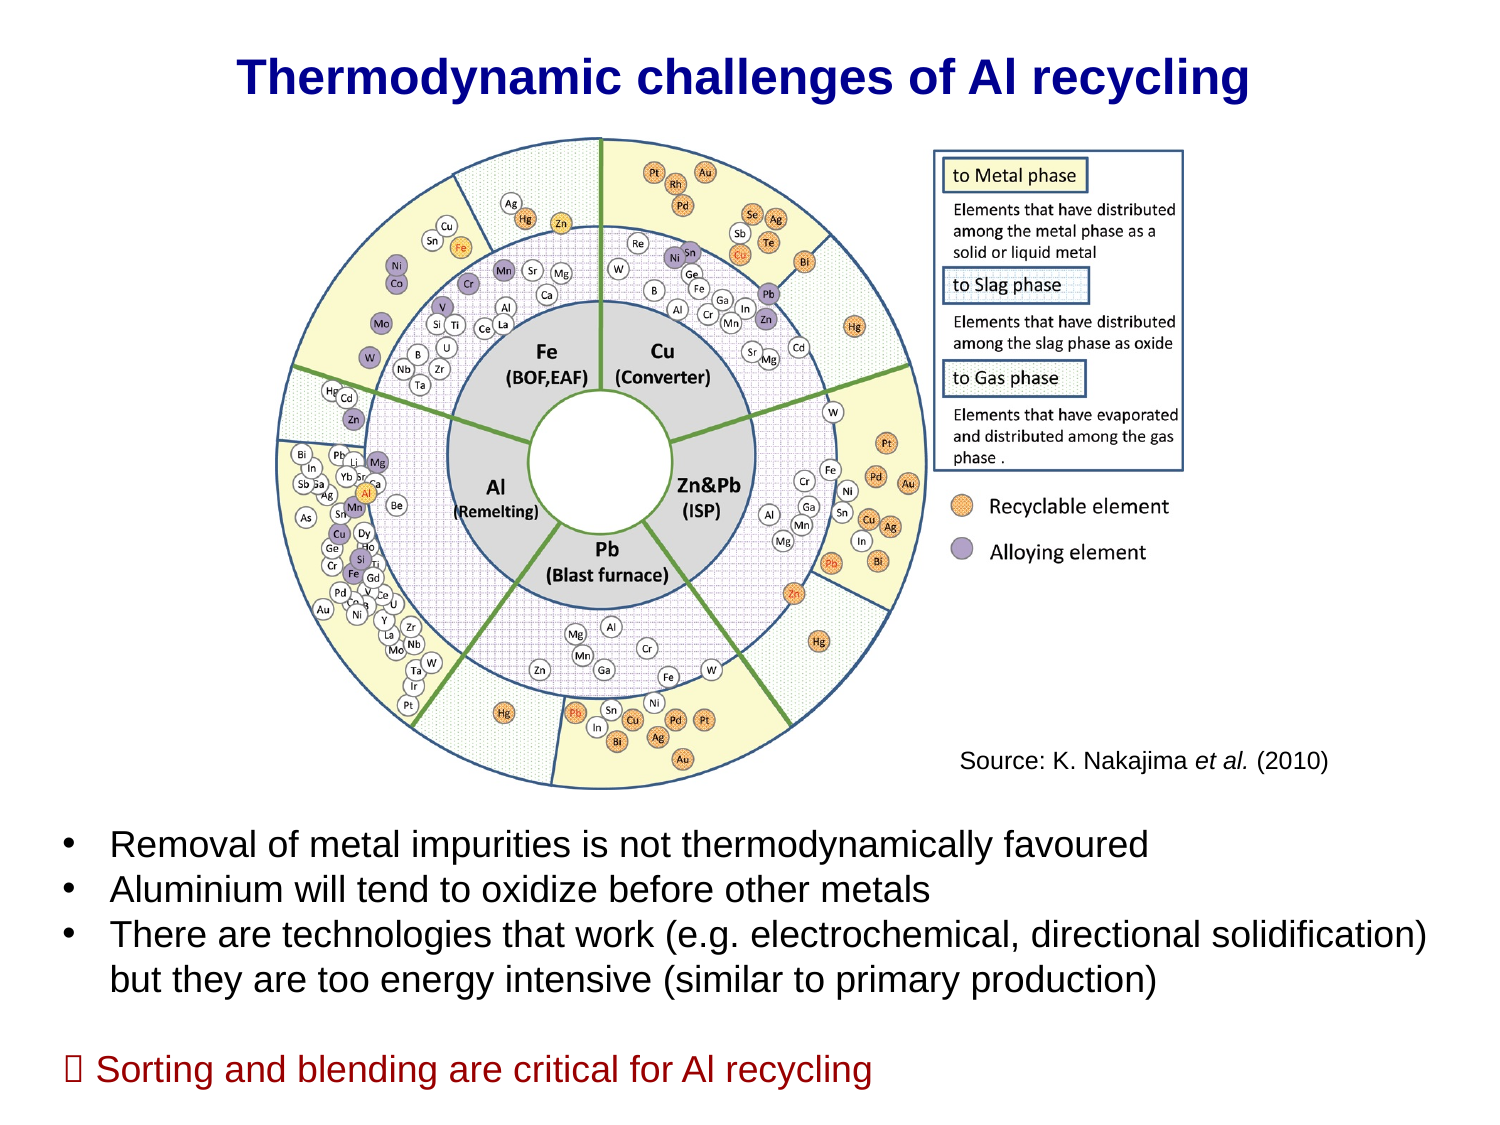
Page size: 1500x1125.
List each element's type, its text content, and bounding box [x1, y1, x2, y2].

text_box Removal of metal impurities is not thermodynamically favoured Aluminium will tend to oxidize before other metals There are technologies that work (e.g. electrochemical, directional solidification) but they are too energy intensive (similar to primary production)  Sorting and blending are critical for Al recycling [47, 812, 1500, 1098]
picture [274, 137, 1184, 791]
text_box Thermodynamic challenges of Al recycling [135, 36, 1353, 112]
text_box Source: K. Nakajima et al. (2010) [1187, 737, 1345, 783]
